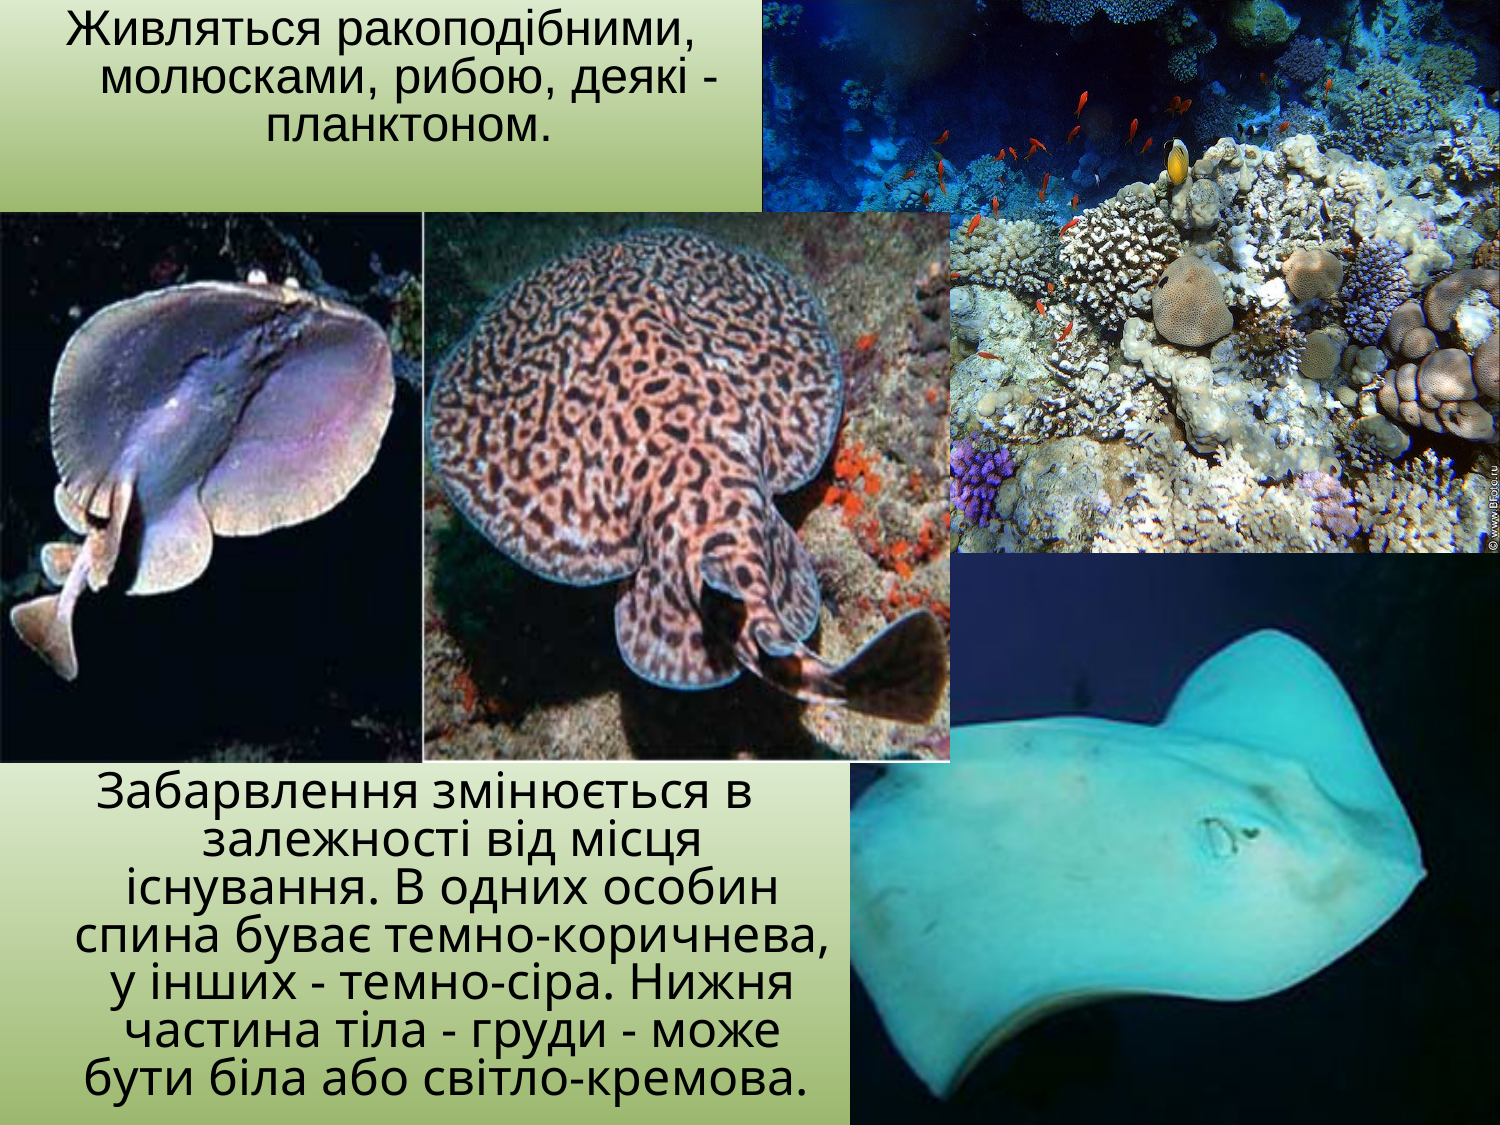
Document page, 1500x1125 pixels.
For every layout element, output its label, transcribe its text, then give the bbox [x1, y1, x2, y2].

text_box Забарвлення змінюється в залежності від місця існування. В одних особин спина буває темно-коричнева, у інших - темно-сіра. Нижня частина тіла - груди - може бути біла або світло-кремова. [0, 771, 732, 1125]
list Живляться ракоподібними, молюсками, рибою, деякі - планктоном. [0, 0, 760, 210]
picture [0, 0, 1500, 1125]
